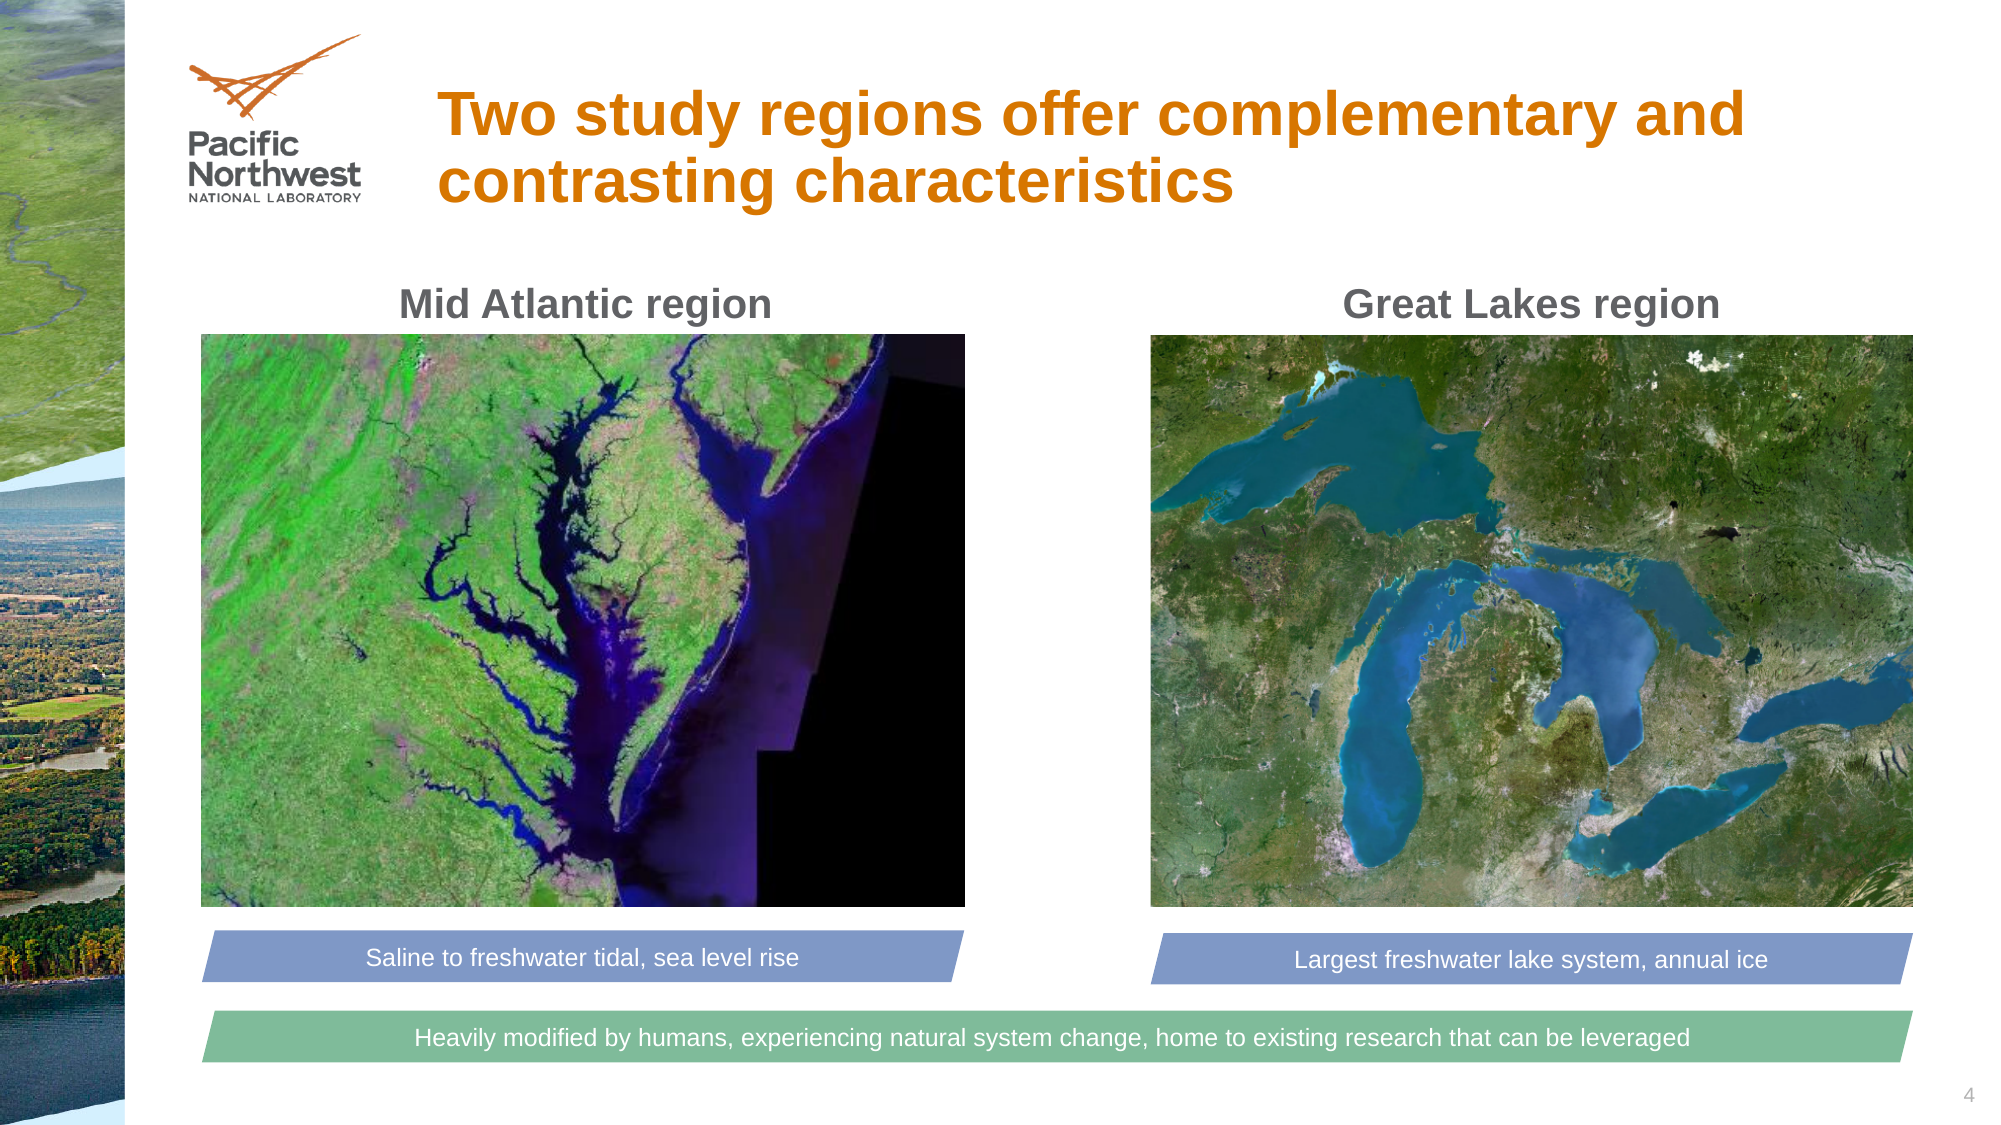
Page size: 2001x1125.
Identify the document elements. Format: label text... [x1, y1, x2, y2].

list Two study regions offer complementary and contrasting characteristics [437, 41, 1938, 217]
text_box Largest freshwater lake system, annual ice [1150, 933, 1914, 985]
picture [1150, 334, 1914, 907]
text_box Great Lakes region [1167, 257, 1896, 334]
picture [0, 0, 124, 1125]
text_box Mid Atlantic region [221, 257, 951, 334]
text_box Saline to freshwater tidal, sea level rise [201, 930, 965, 983]
text_box Heavily modified by humans, experiencing natural system change, home to existing research that can be leveraged [201, 1010, 1914, 1063]
slide_number 4 [1913, 1062, 1975, 1125]
picture [201, 334, 965, 907]
picture [187, 32, 363, 204]
